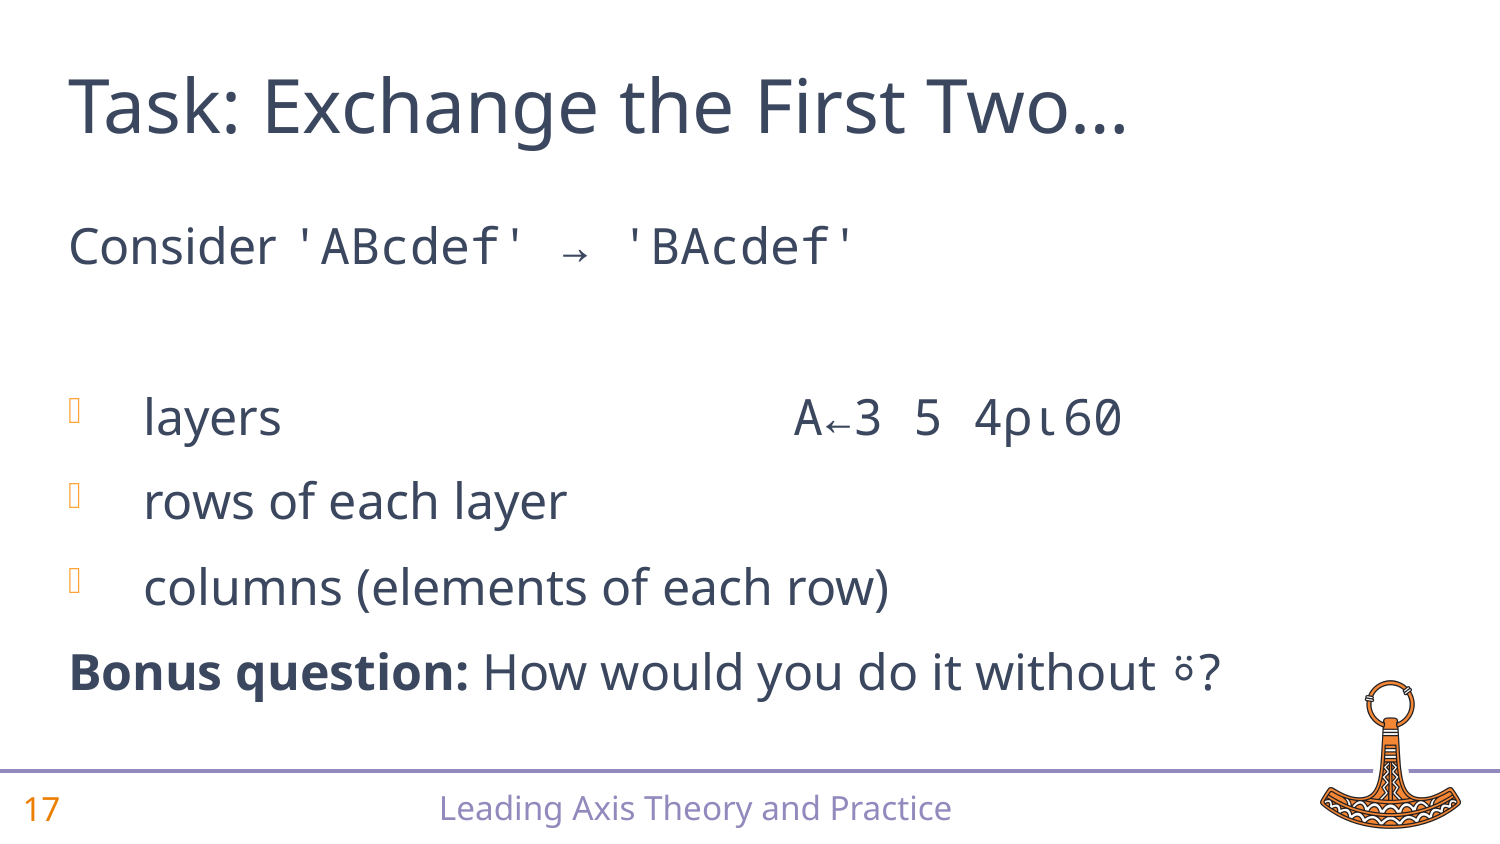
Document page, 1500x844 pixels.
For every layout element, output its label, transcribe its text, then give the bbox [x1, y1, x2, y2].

list A←3 5 4⍴⍳60 [778, 207, 1453, 740]
title Task: Exchange the First Two… [53, 43, 1203, 157]
list Consider 'ABcdef' → 'BAcdef' layers rows of each layer columns (elements of each row) Bonus question: How would you do it without ⍤? [53, 207, 778, 740]
picture [1320, 680, 1461, 829]
